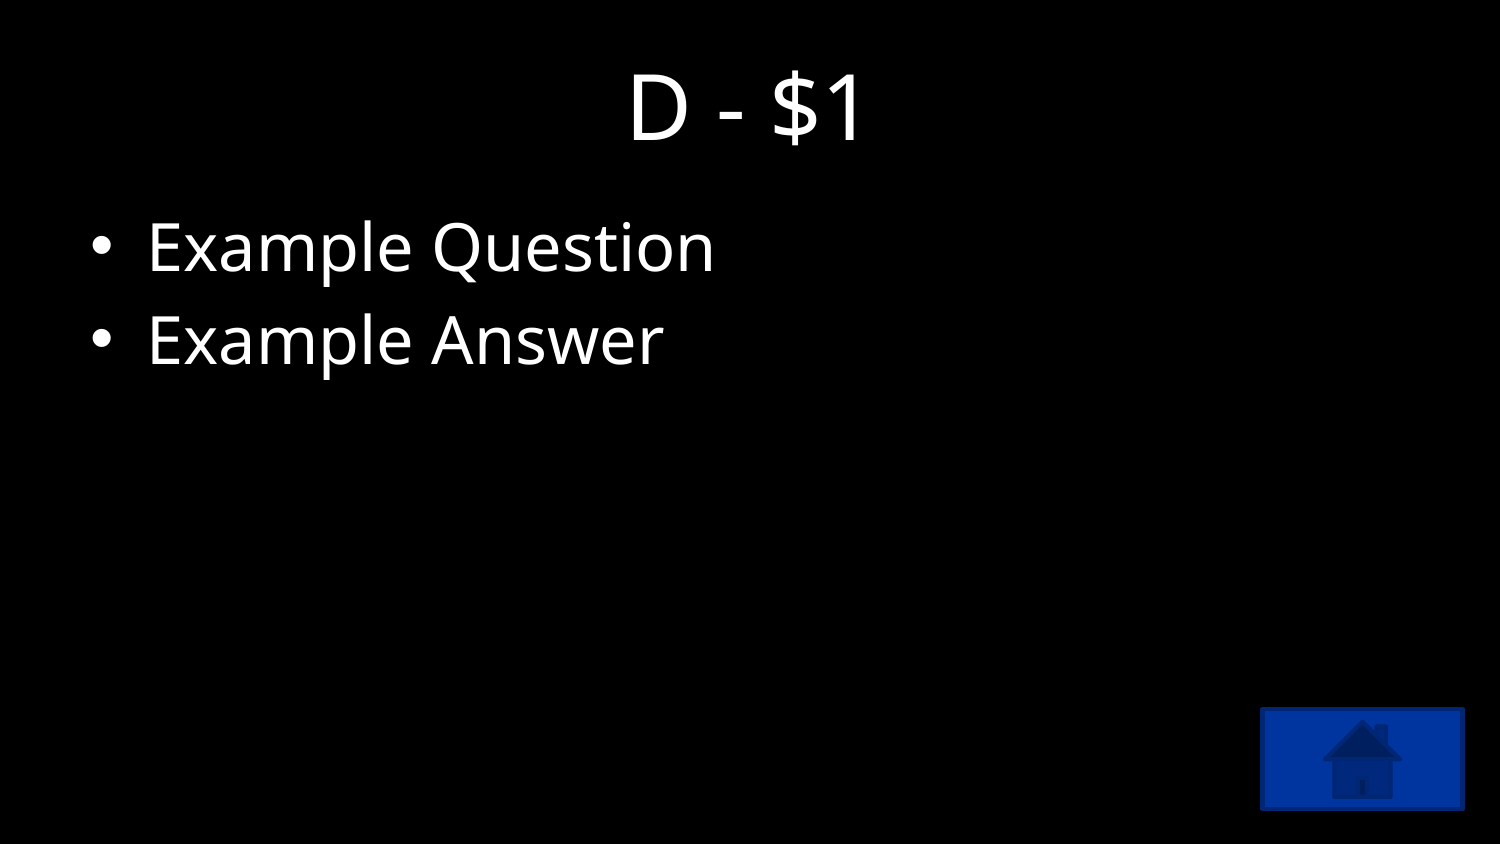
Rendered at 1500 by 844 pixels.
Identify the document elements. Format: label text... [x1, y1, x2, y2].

list Example Question Example Answer [75, 196, 1425, 754]
title D - $1 [75, 33, 1425, 175]
text_box [1260, 707, 1465, 811]
